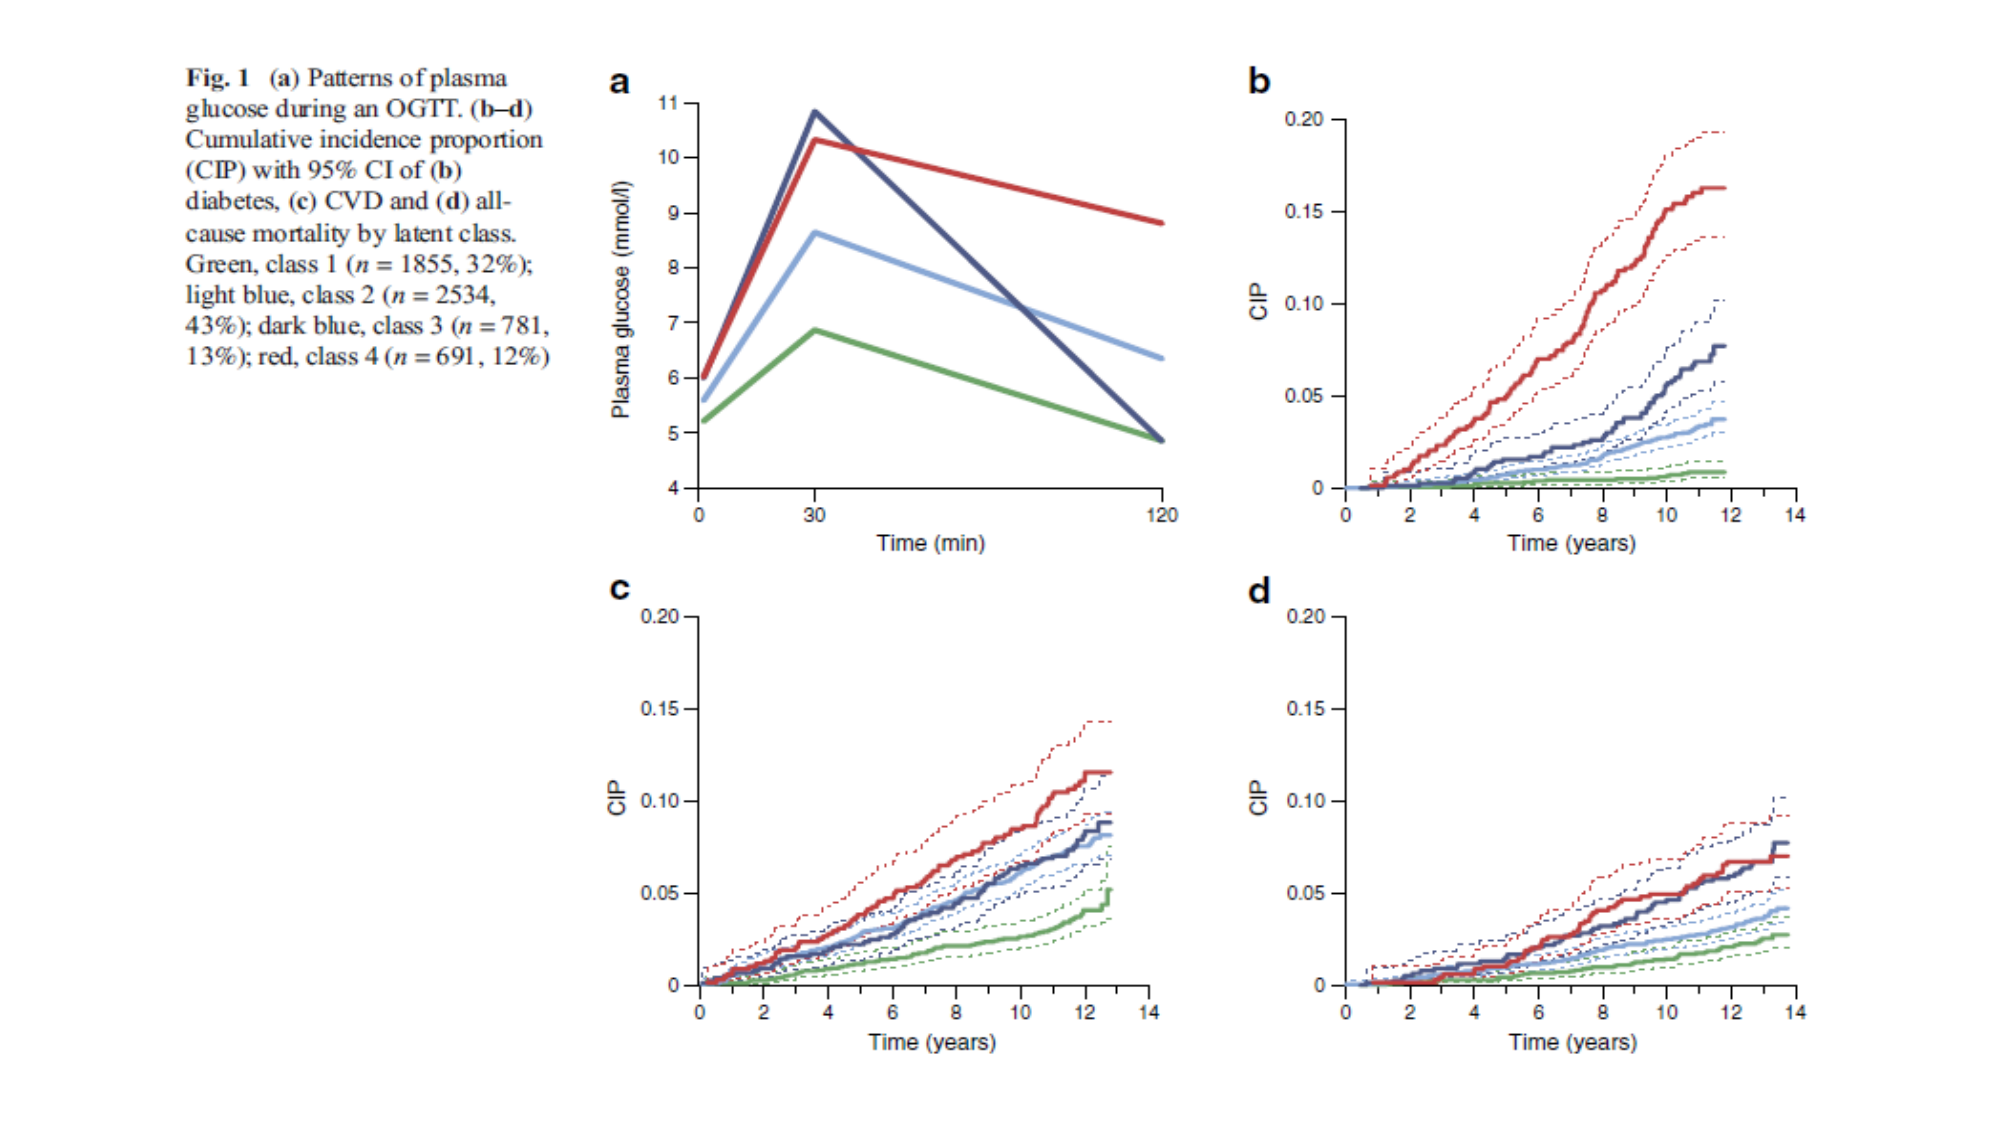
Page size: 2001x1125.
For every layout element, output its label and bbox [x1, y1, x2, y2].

picture [108, 37, 1887, 1125]
